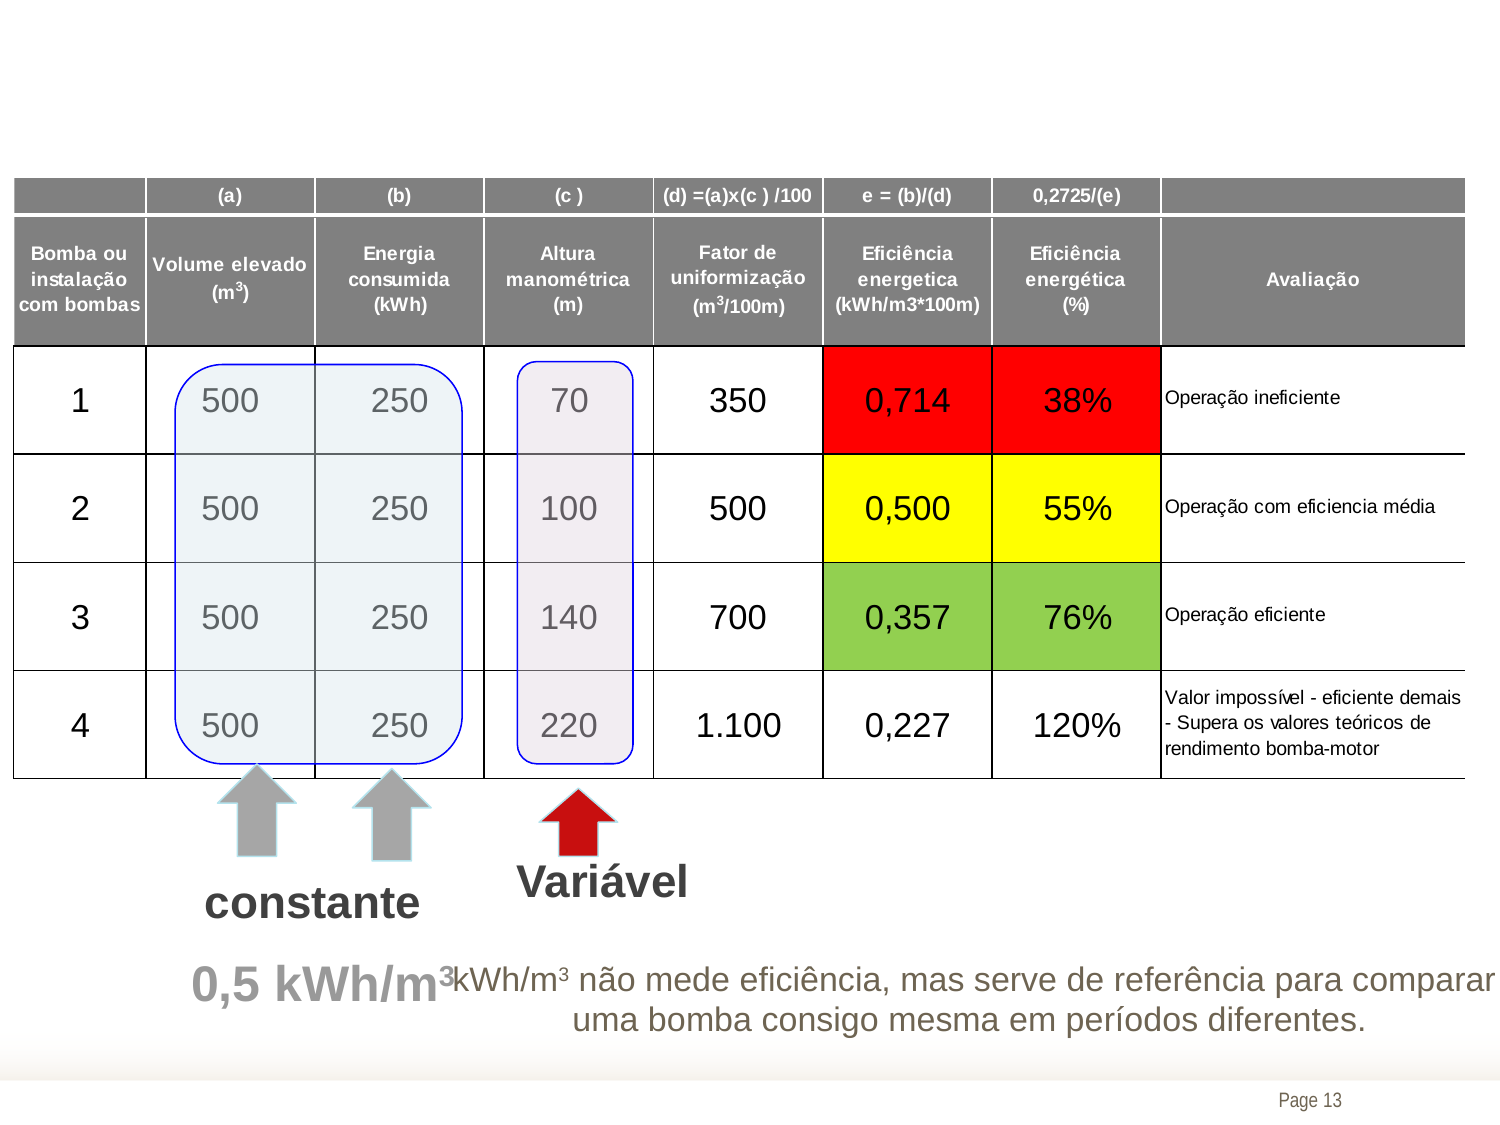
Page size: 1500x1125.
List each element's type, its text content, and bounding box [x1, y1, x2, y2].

picture [0, 959, 1500, 1081]
text_box [217, 788, 297, 857]
text_box [352, 788, 432, 861]
text_box Variável [501, 844, 784, 915]
text_box [539, 788, 618, 857]
text_box kWh/m3 não mede eficiência, mas serve de referência para comparar uma bomba consigo mesma em períodos diferentes. [431, 949, 1500, 1073]
text_box 0,5 kWh/m3 [176, 944, 529, 1020]
text_box constante [189, 865, 472, 936]
picture [12, 176, 1467, 780]
